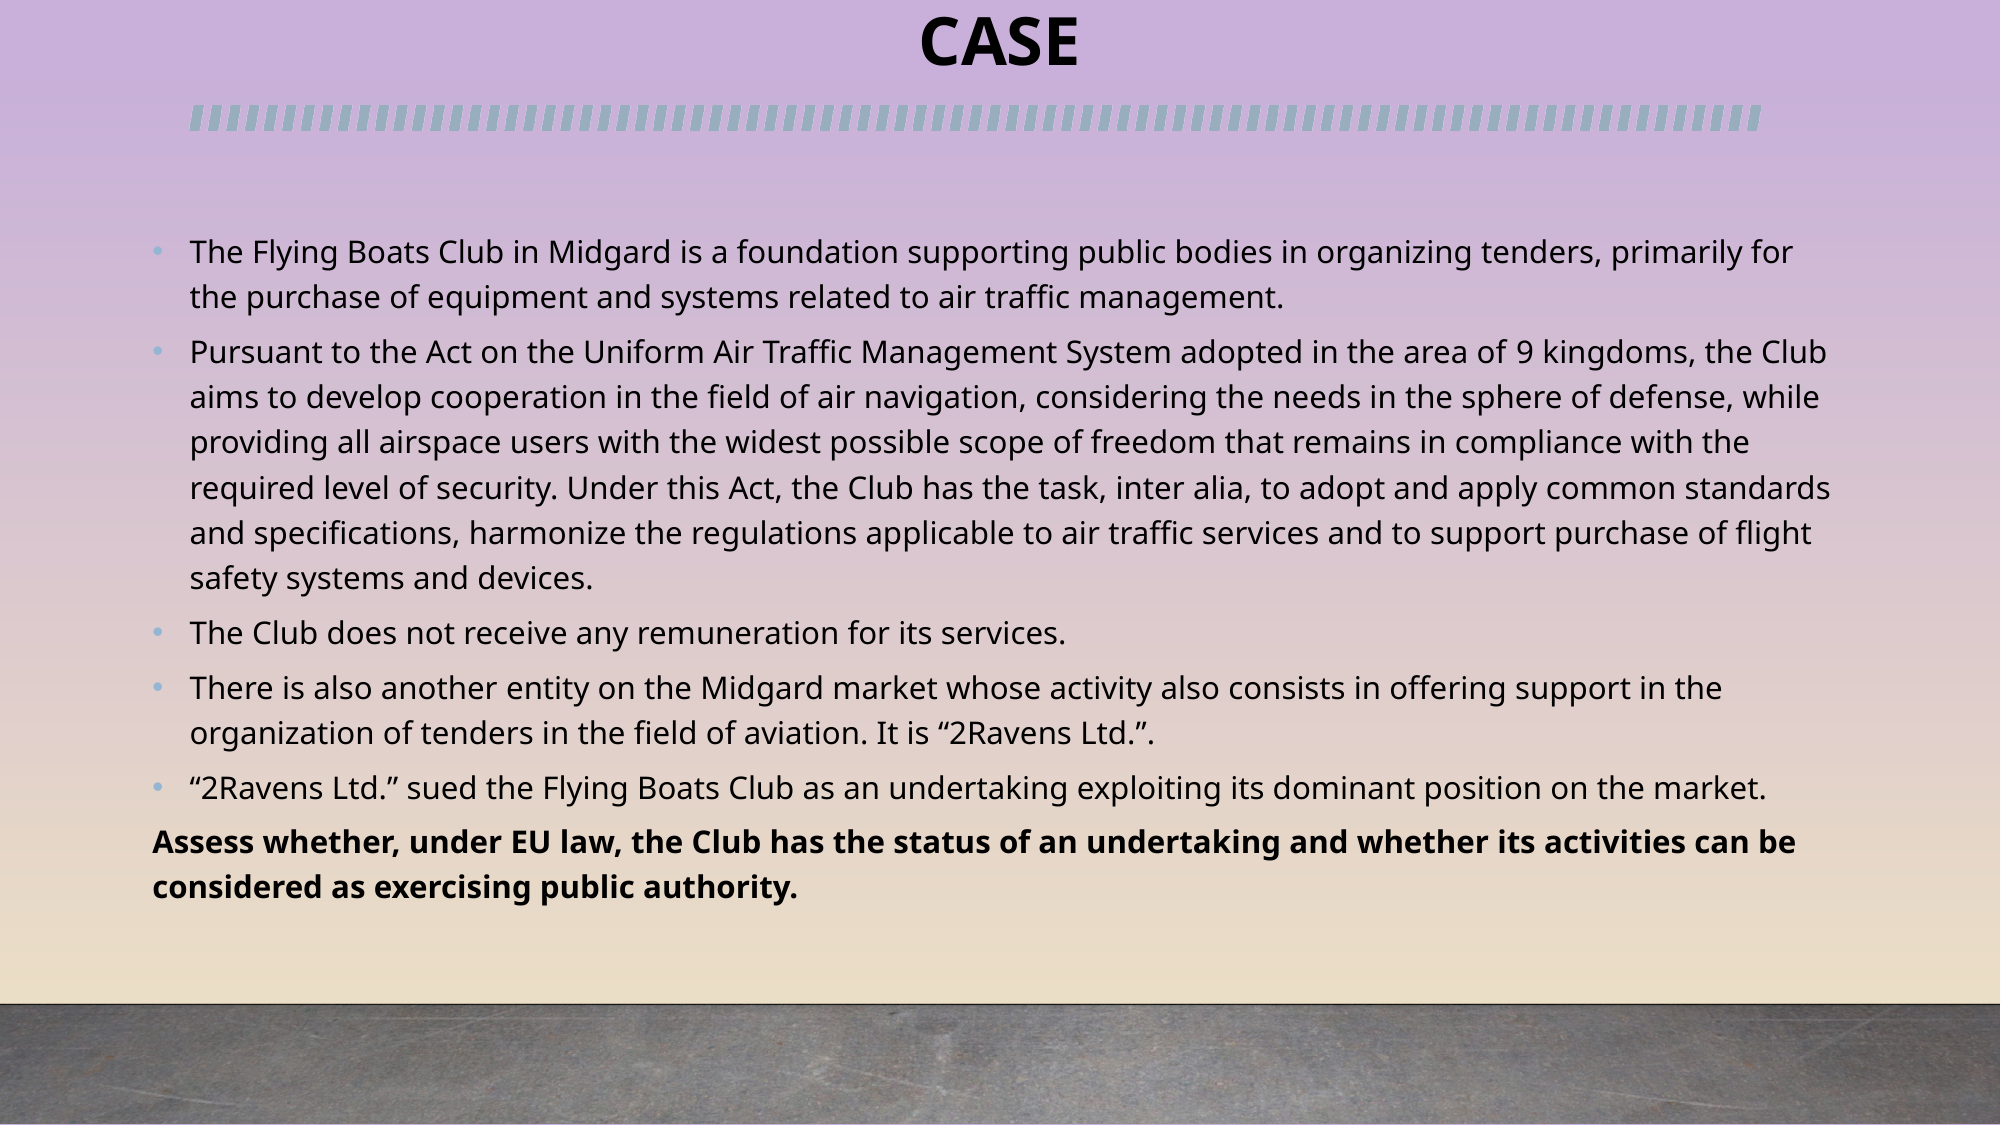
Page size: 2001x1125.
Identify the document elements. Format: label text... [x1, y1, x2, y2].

picture [0, 1004, 2000, 1124]
list The Flying Boats Club in Midgard is a foundation supporting public bodies in organizing tenders, primarily for the purchase of equipment and systems related to air traffic management. Pursuant to the Act on the Uniform Air Traffic Management System adopted in the area of ​​9 kingdoms, the Club aims to develop cooperation in the field of air navigation, considering the needs in the sphere of defense, while providing all airspace users with the widest possible scope of freedom that remains in compliance with the required level of security. Under this Act, the Club has the task, inter alia, to adopt and apply common standards and specifications, harmonize the regulations applicable to air traffic services and to support purchase of flight safety systems and devices. The Club does not receive any remuneration for its services. There is also another entity on the Midgard market whose activity also consists in offering support in the organization of tenders in the field of aviation. It is “2Ravens Ltd.”. “2Ravens Ltd.” sued the Flying Boats Club as an undertaking exploiting its dominant position on the market. Assess whether, under EU law, the Club has the status of an undertaking and whether its activities can be considered as exercising public authority. [137, 217, 1863, 932]
title CASE [137, 0, 1863, 217]
